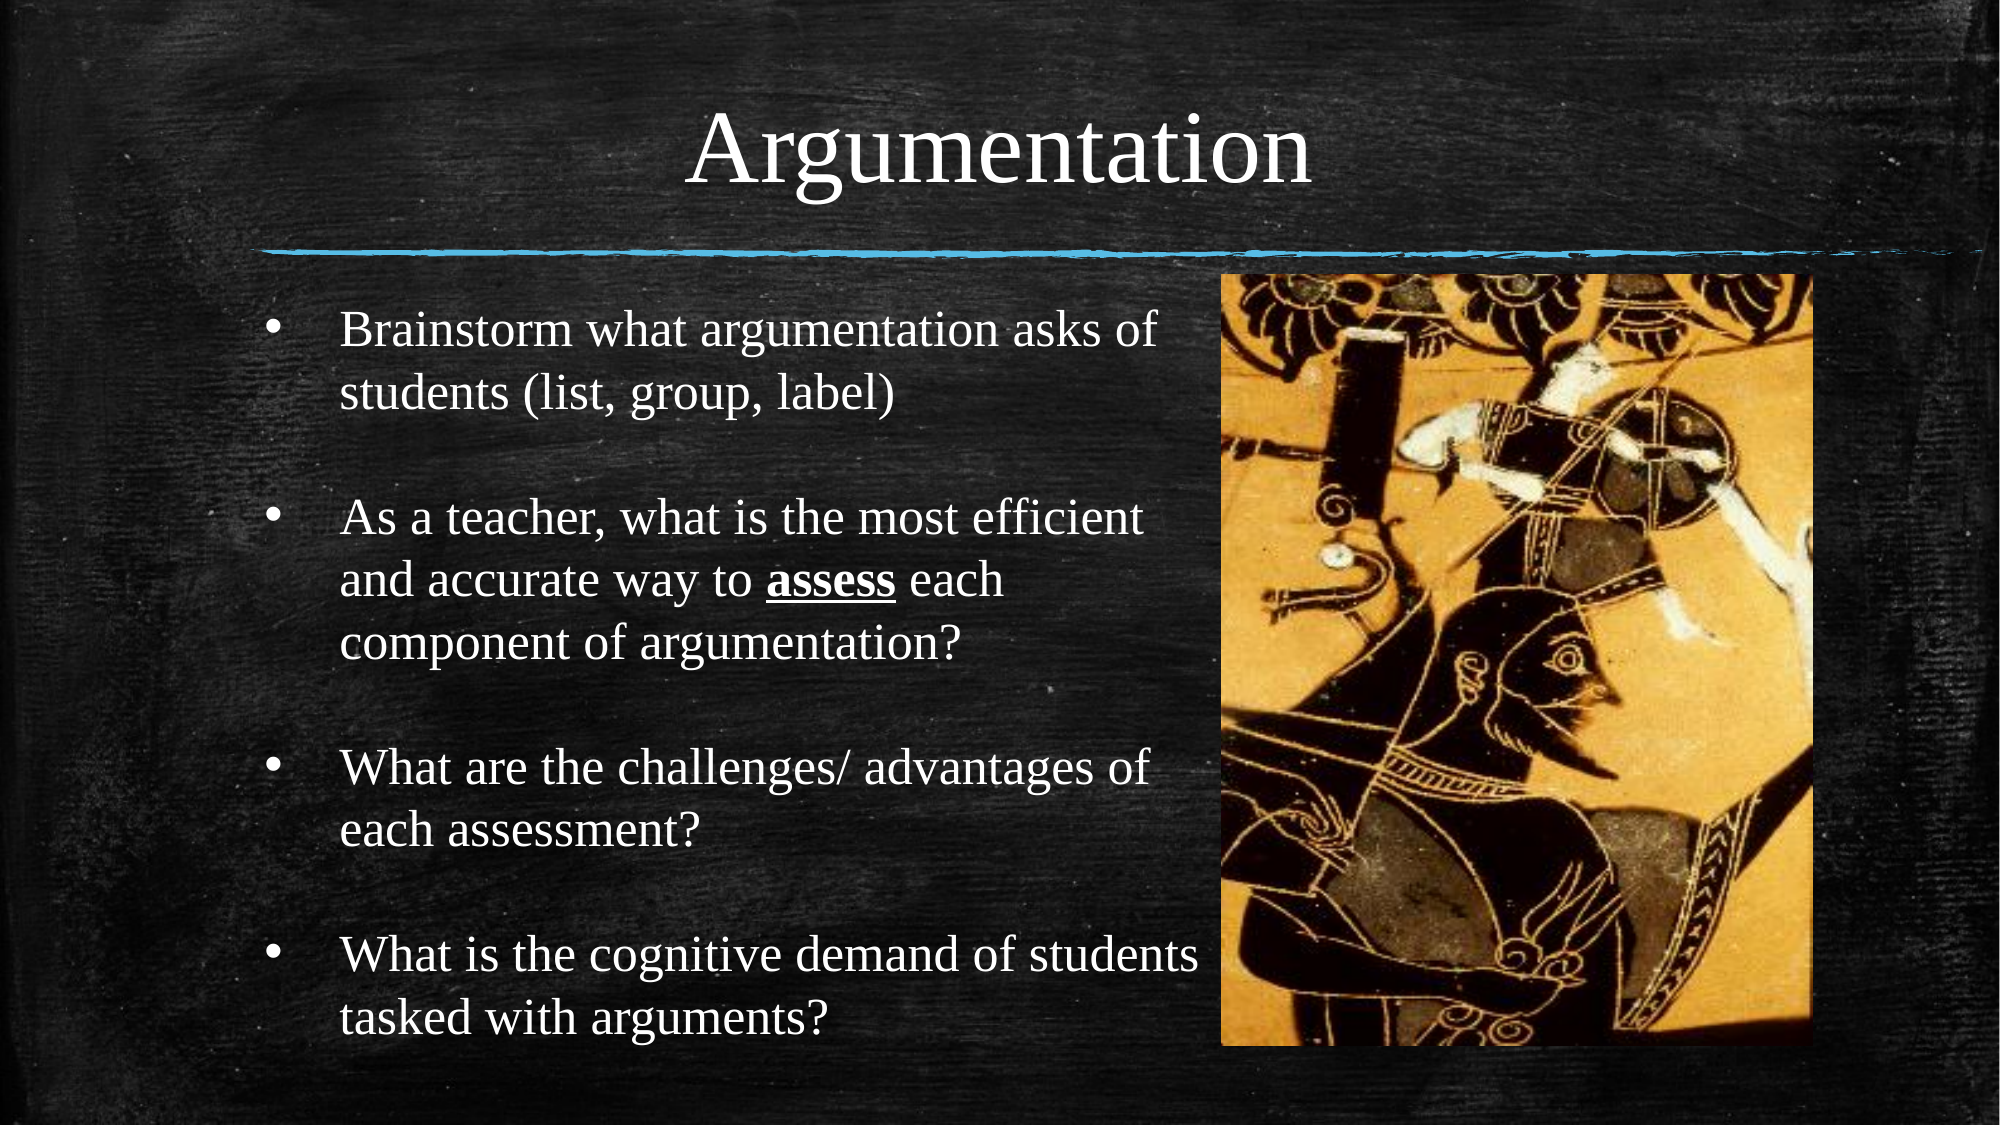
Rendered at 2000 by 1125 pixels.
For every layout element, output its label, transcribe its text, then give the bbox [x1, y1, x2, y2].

title Argumentation [249, 45, 1750, 213]
text_box Brainstorm what argumentation asks of students (list, group, label) As a teacher, what is the most efficient and accurate way to assess each component of argumentation? What are the challenges/ advantages of each assessment? What is the cognitive demand of students tasked with arguments? [174, 287, 1225, 1125]
picture [1221, 274, 1813, 1046]
